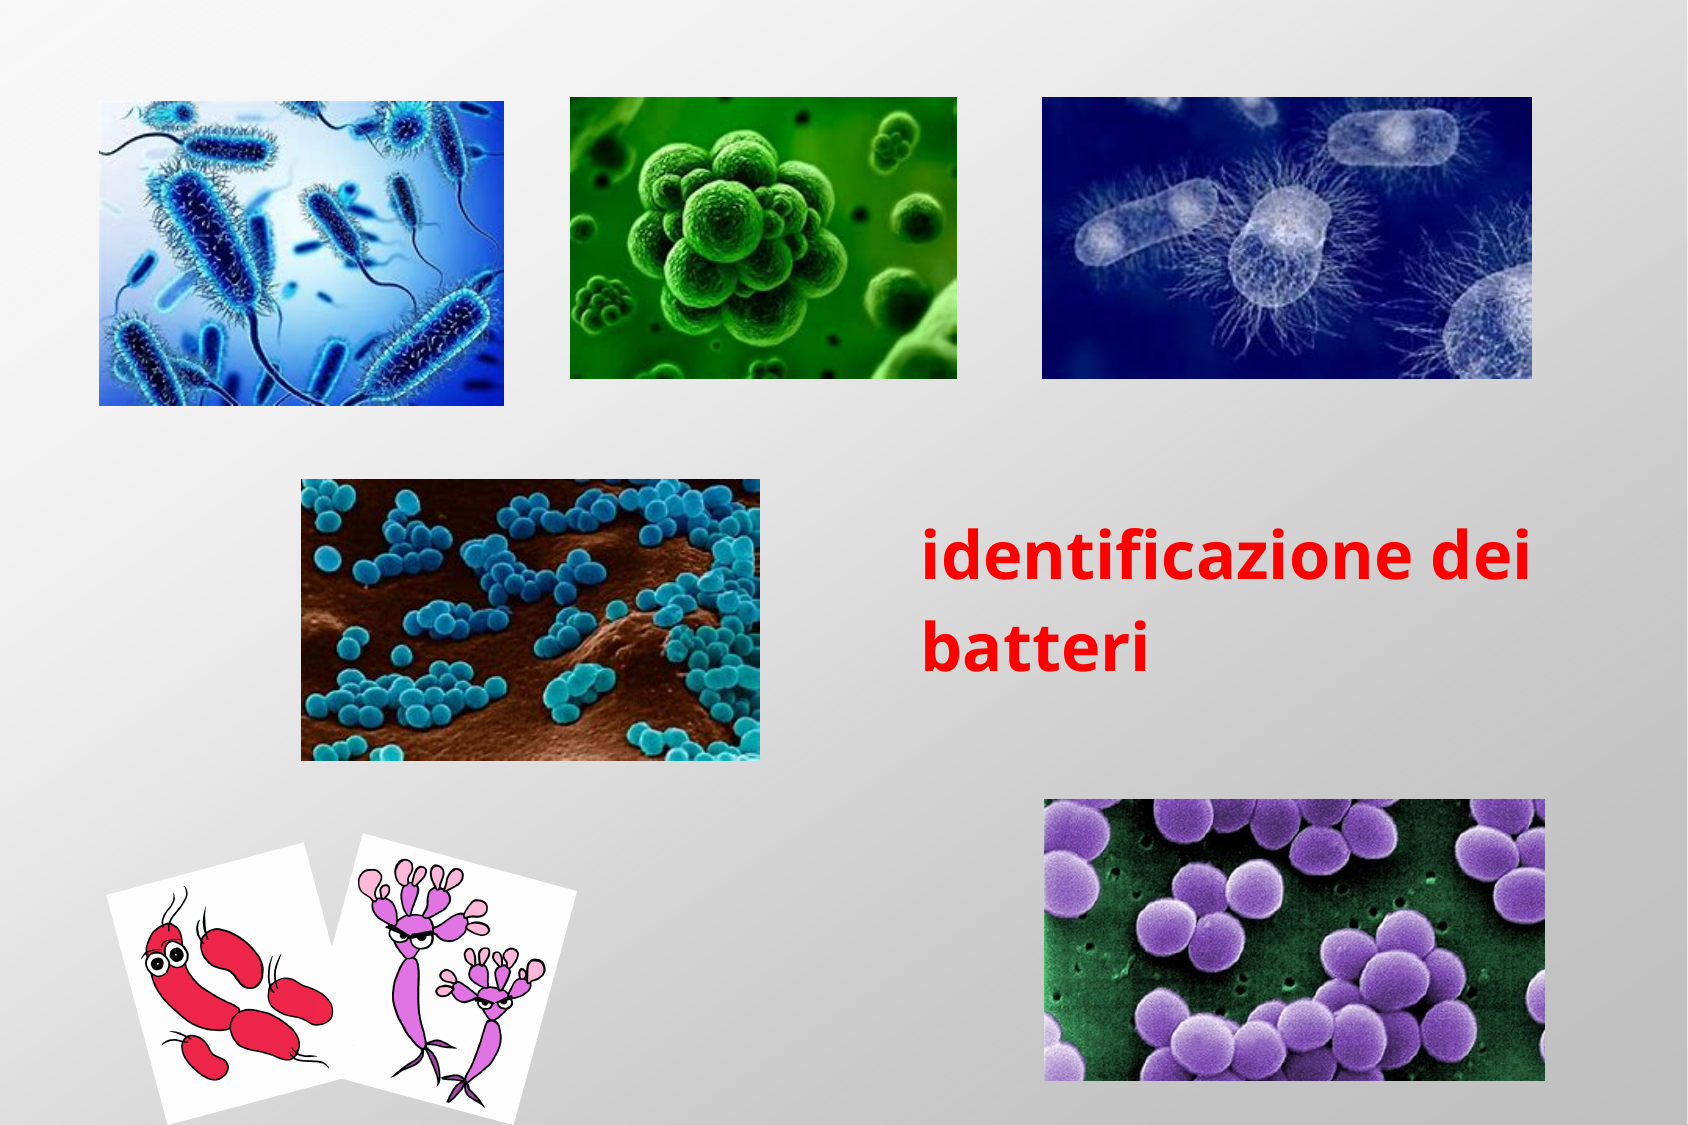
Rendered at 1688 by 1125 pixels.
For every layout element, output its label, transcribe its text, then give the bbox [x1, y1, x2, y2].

title identificazione dei batteri [918, 500, 1545, 690]
picture [0, 0, 1688, 1125]
